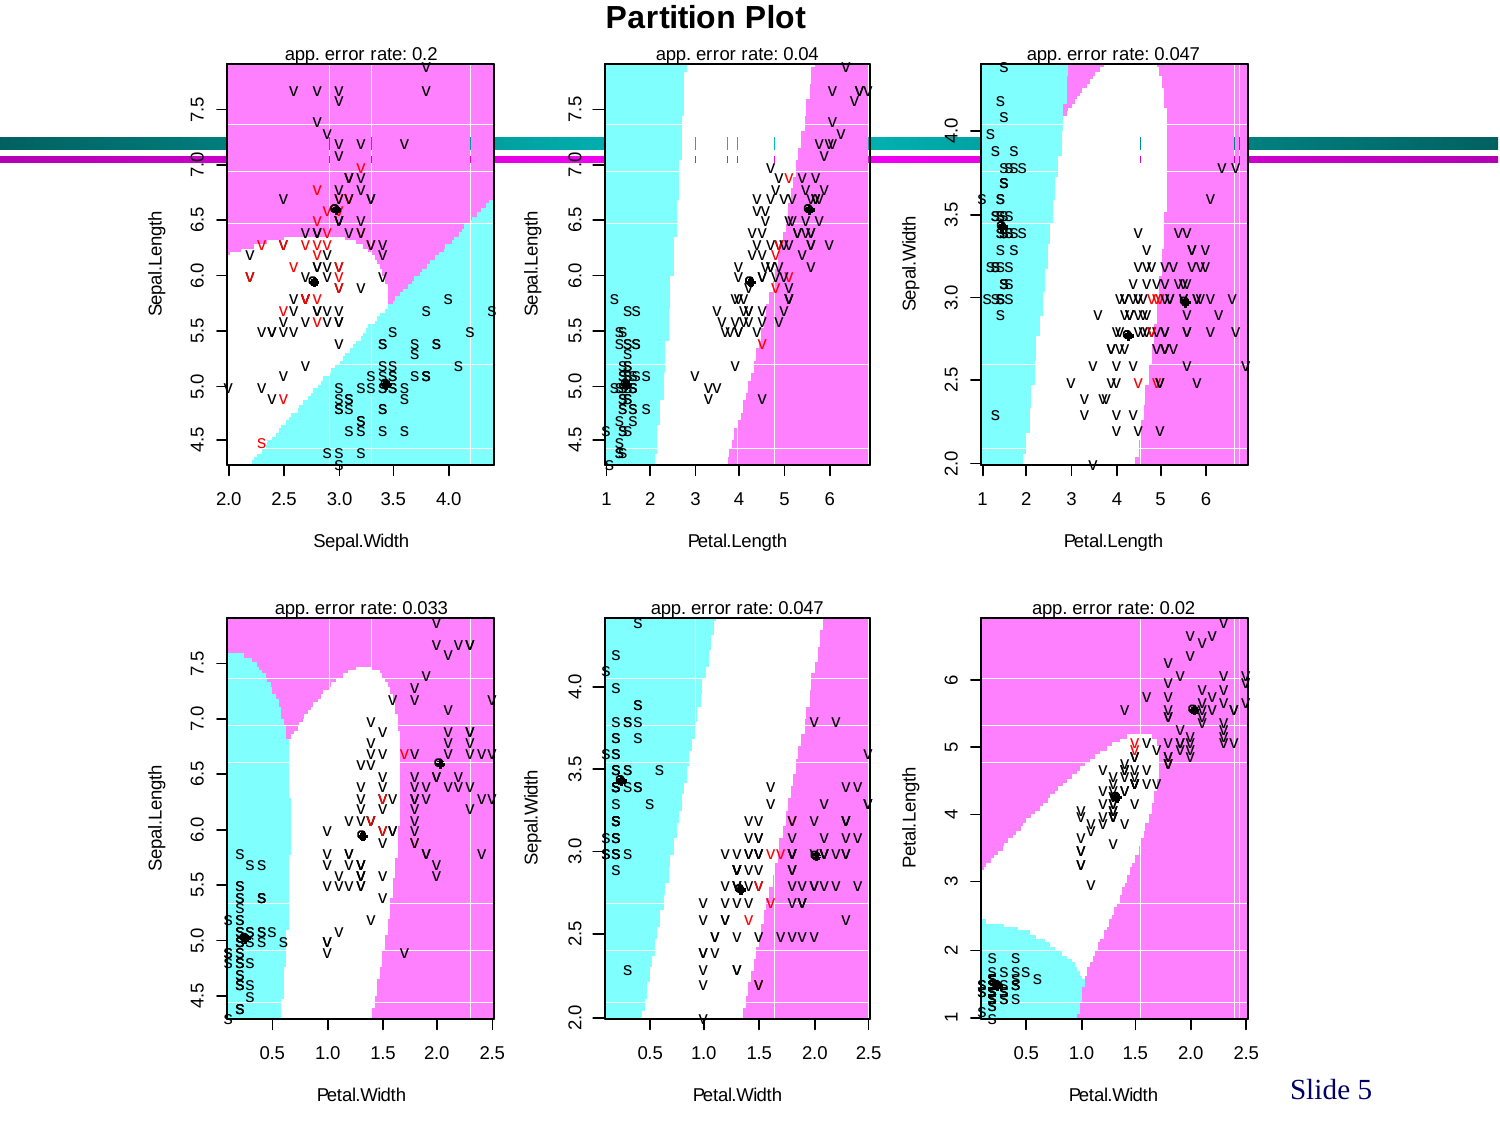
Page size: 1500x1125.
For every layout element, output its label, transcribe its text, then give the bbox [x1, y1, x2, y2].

slide_number Slide 5 [1270, 1062, 1388, 1100]
picture [141, 0, 1270, 1125]
